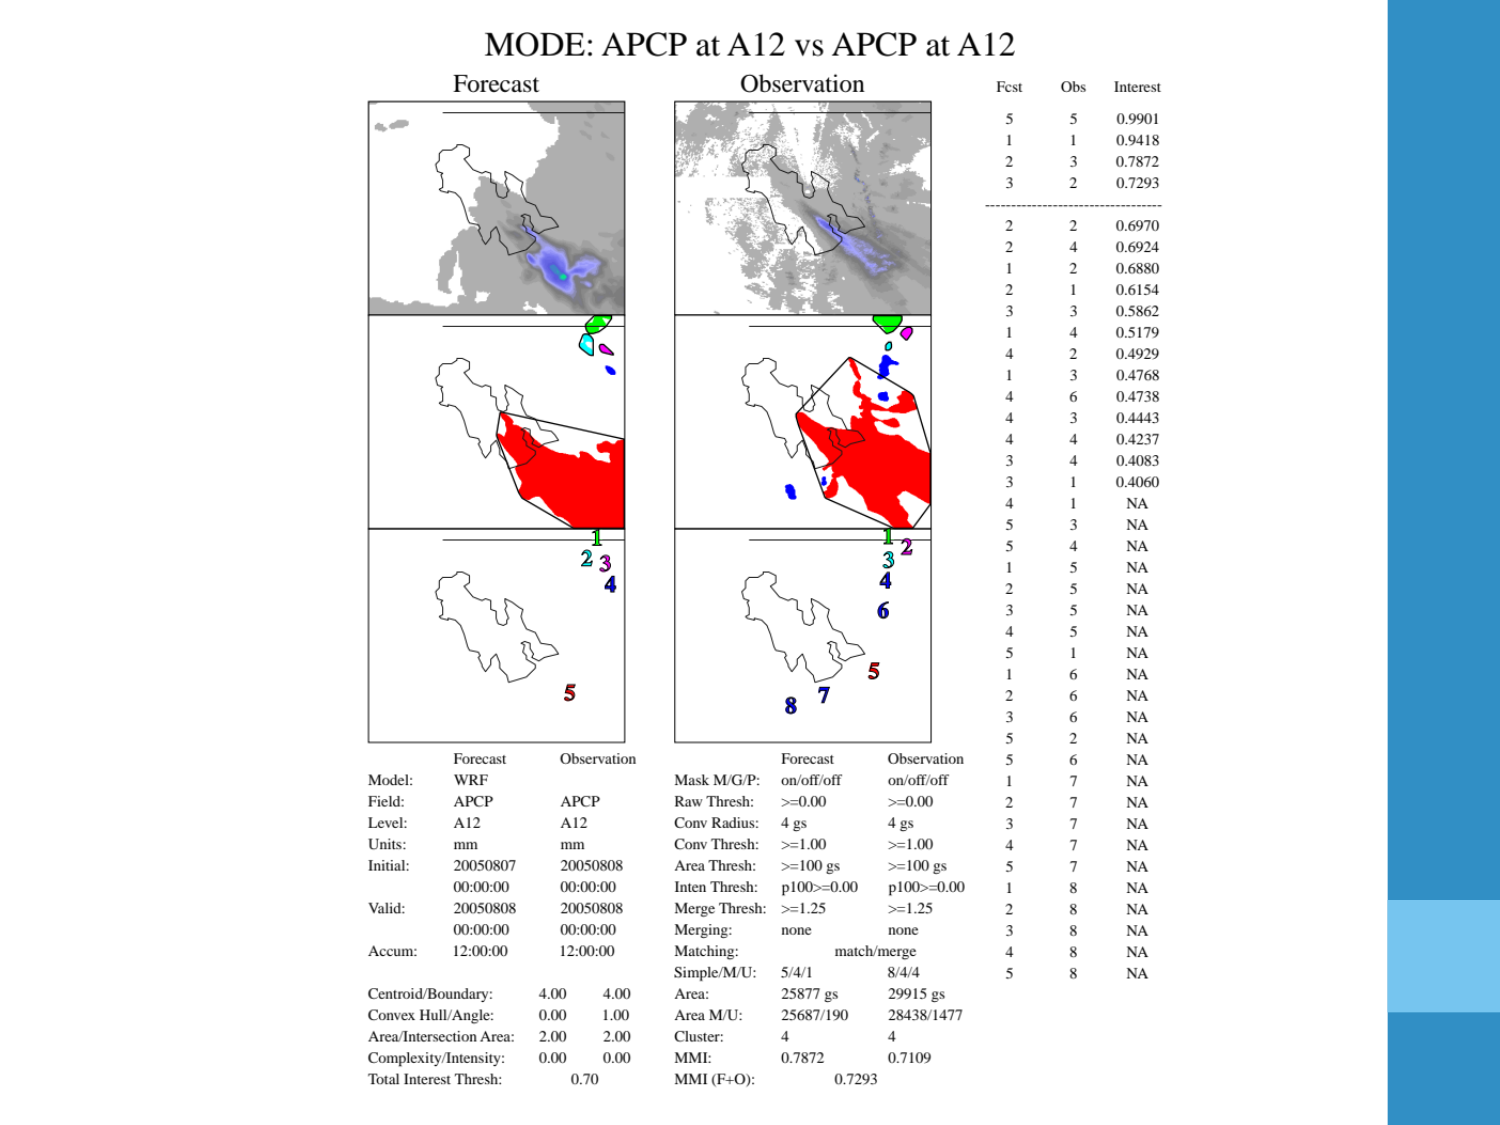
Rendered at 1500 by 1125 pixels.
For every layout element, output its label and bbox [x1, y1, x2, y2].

picture [314, 0, 1186, 1125]
